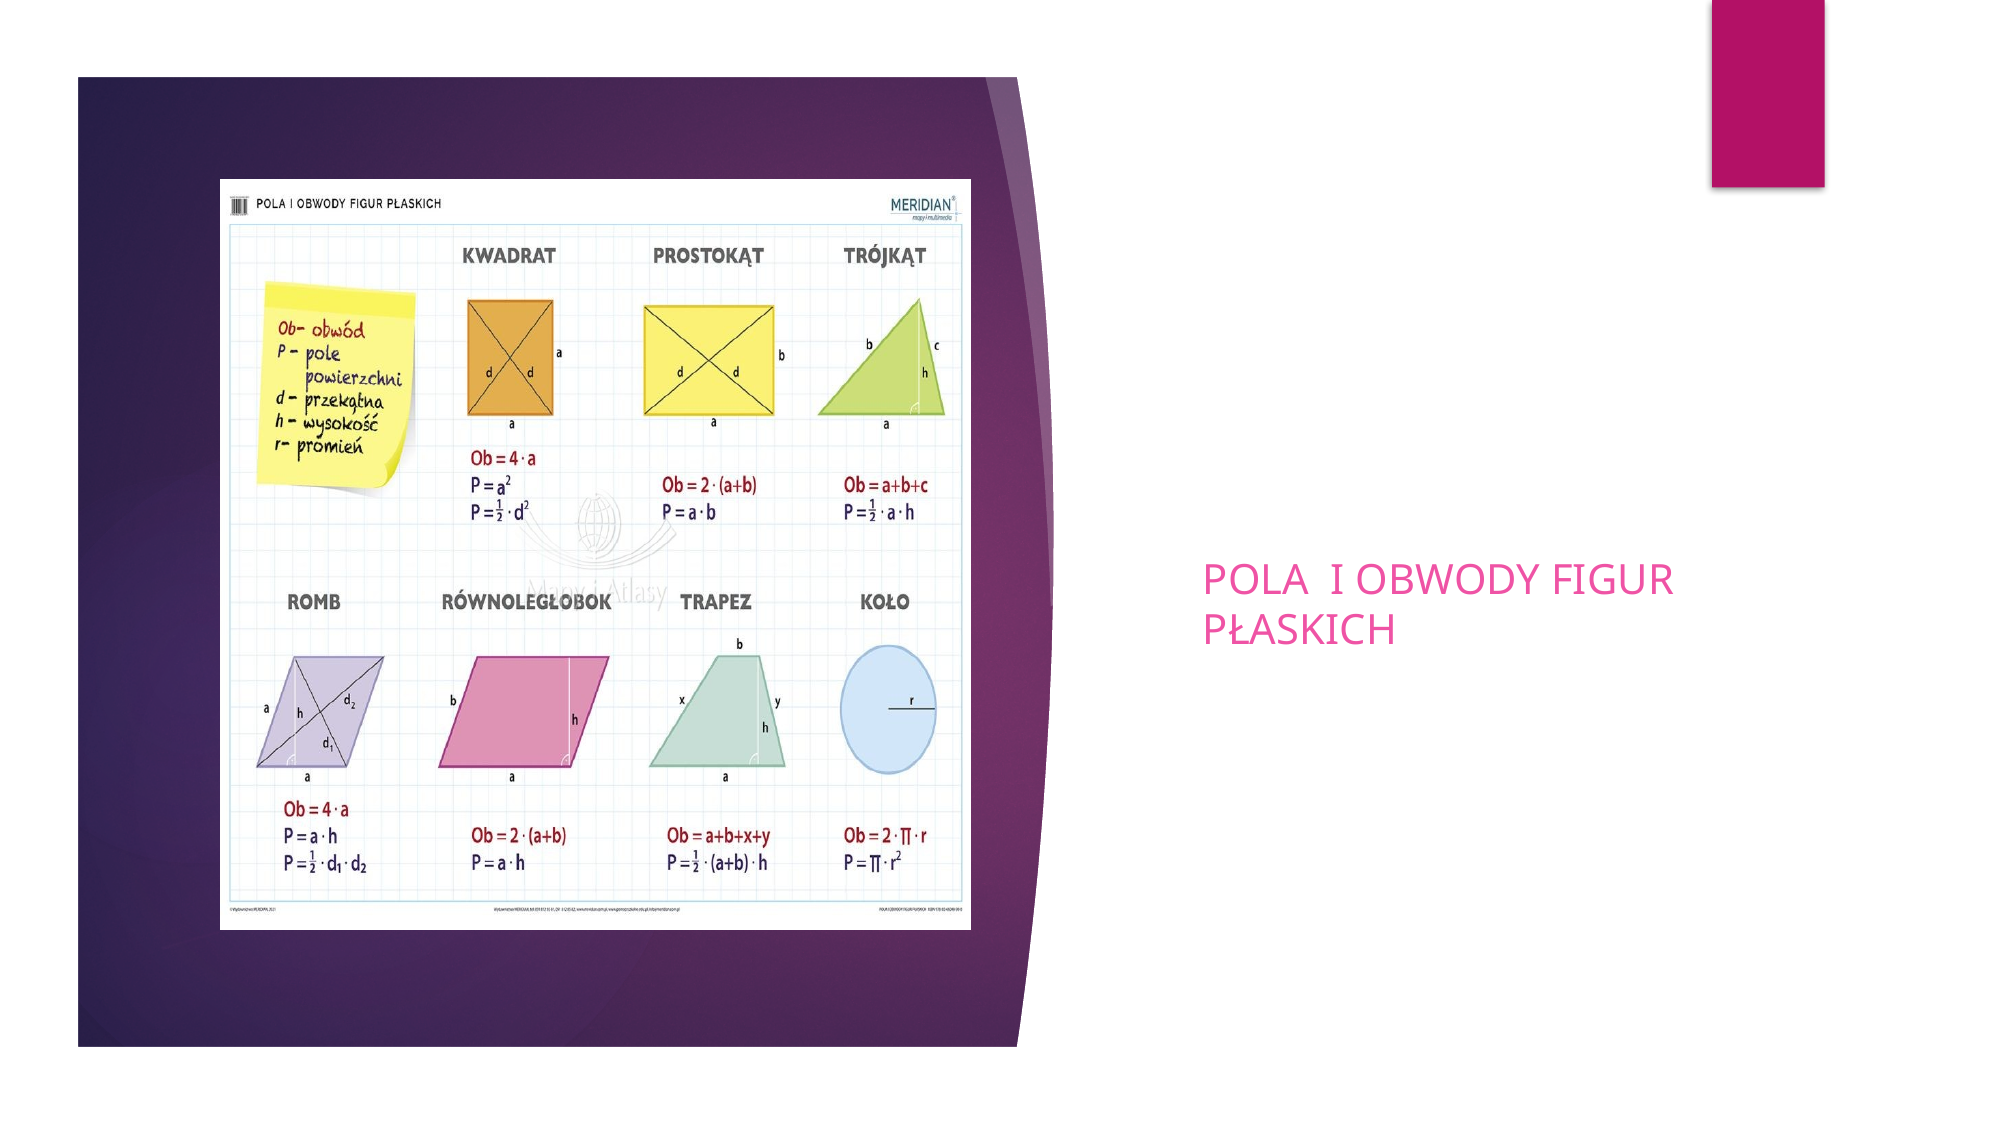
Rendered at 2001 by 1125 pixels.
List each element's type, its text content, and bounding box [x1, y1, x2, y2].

list Pola i obwody figur płaskich [1187, 415, 1805, 791]
picture [220, 179, 971, 930]
